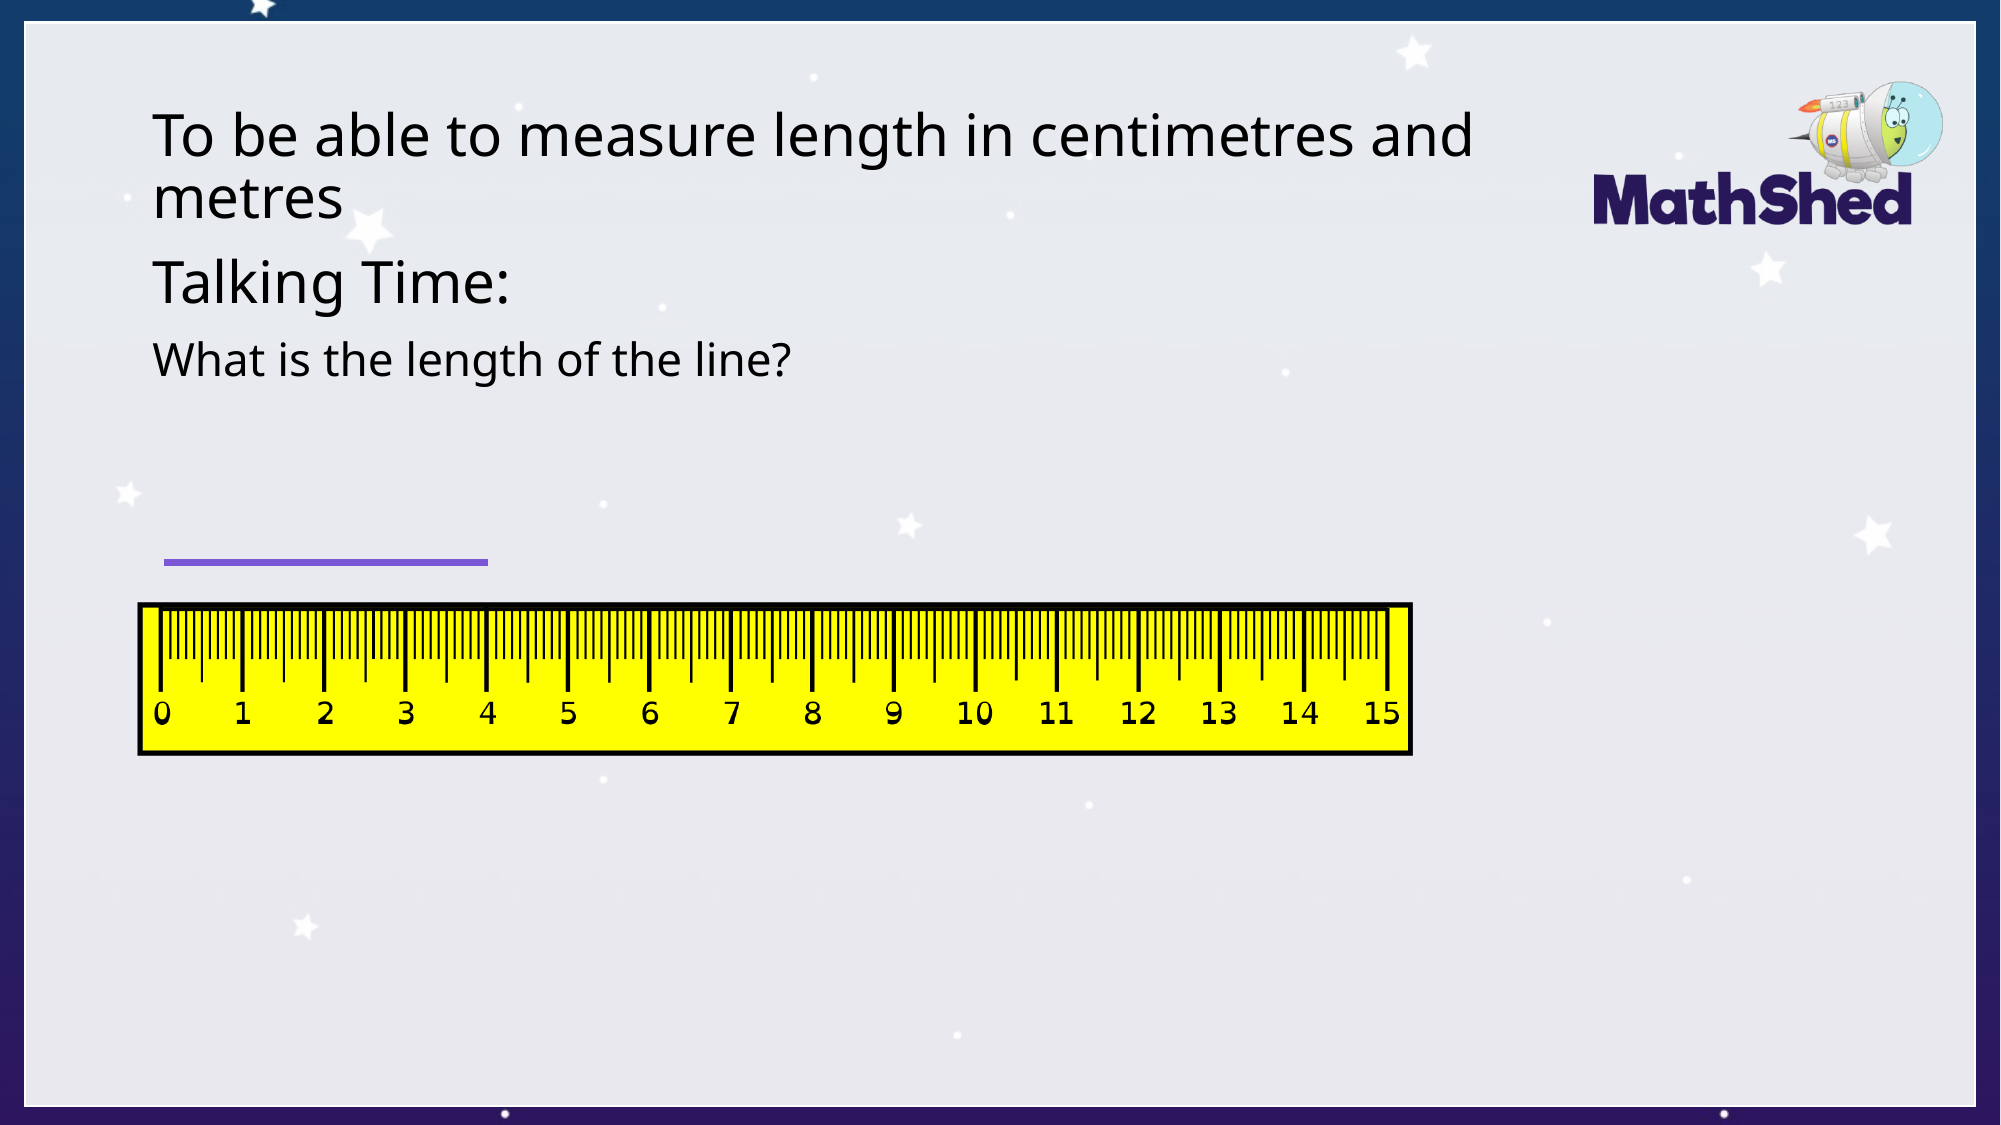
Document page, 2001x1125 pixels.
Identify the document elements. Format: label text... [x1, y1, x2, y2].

list Talking Time: What is the length of the line? [137, 245, 1893, 960]
picture [0, 0, 2001, 1125]
title To be able to measure length in centimetres and metres [137, 59, 1578, 245]
